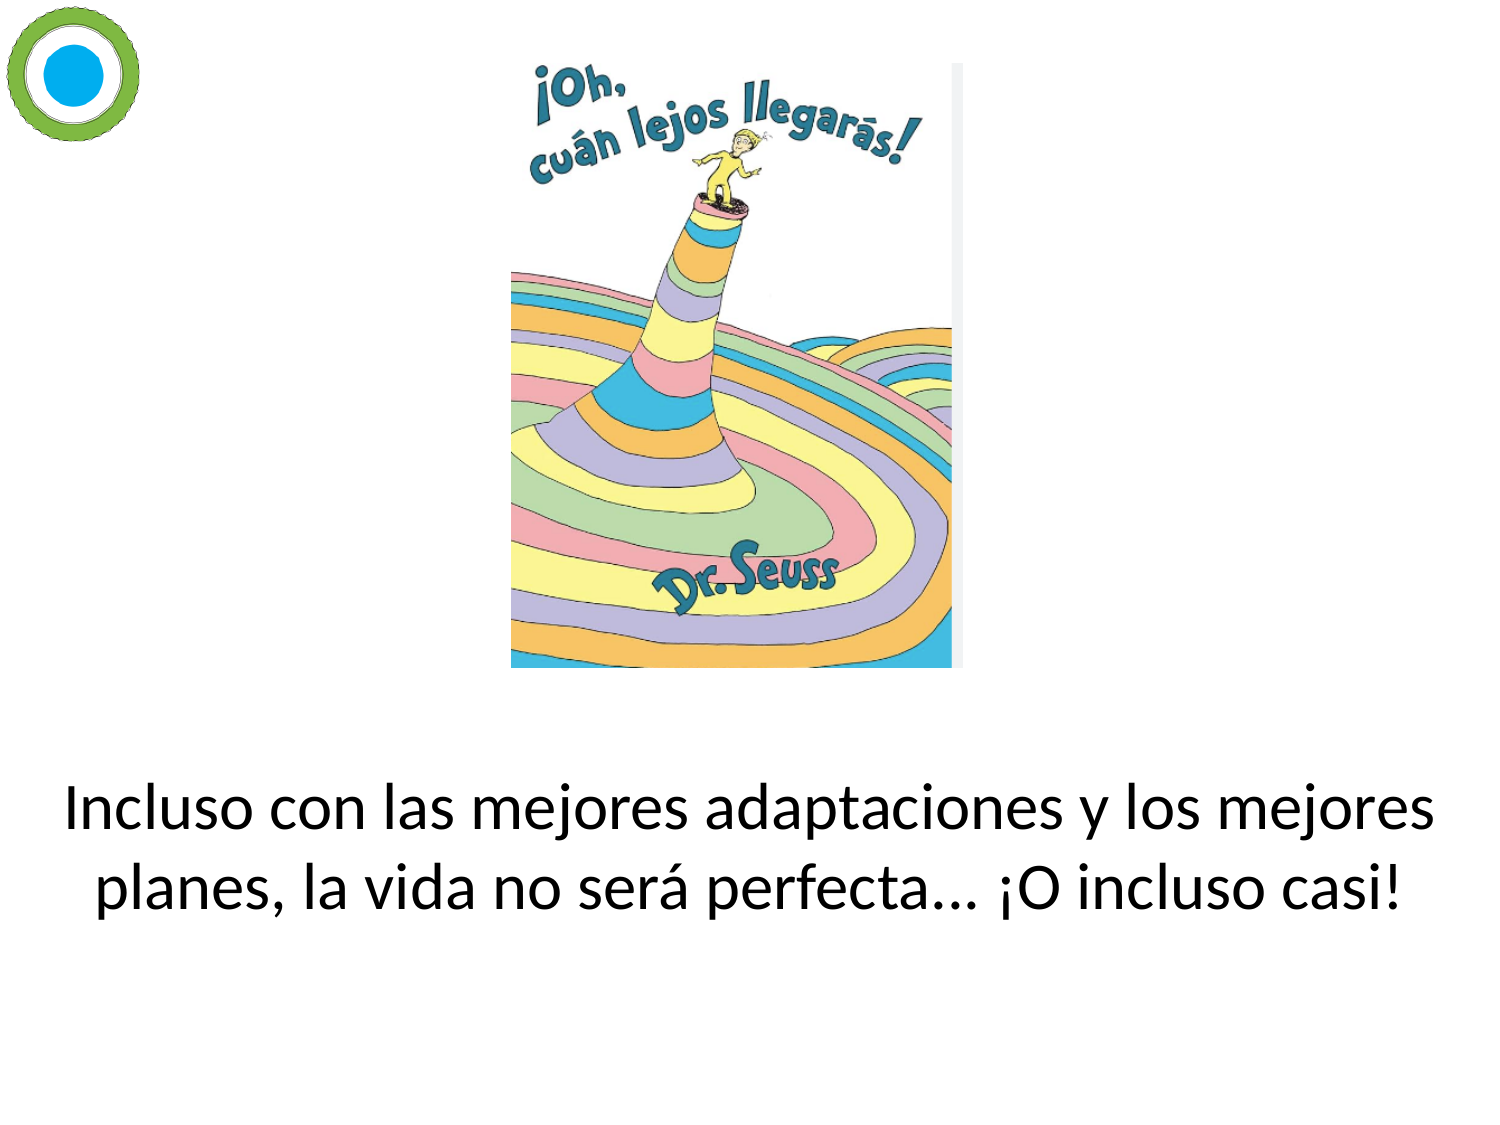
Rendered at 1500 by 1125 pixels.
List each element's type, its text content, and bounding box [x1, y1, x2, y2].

title Incluso con las mejores adaptaciones y los mejores planes, la vida no será perfecta... ¡O incluso casi! [30, 719, 1470, 967]
picture [510, 62, 963, 668]
picture [5, 6, 140, 142]
